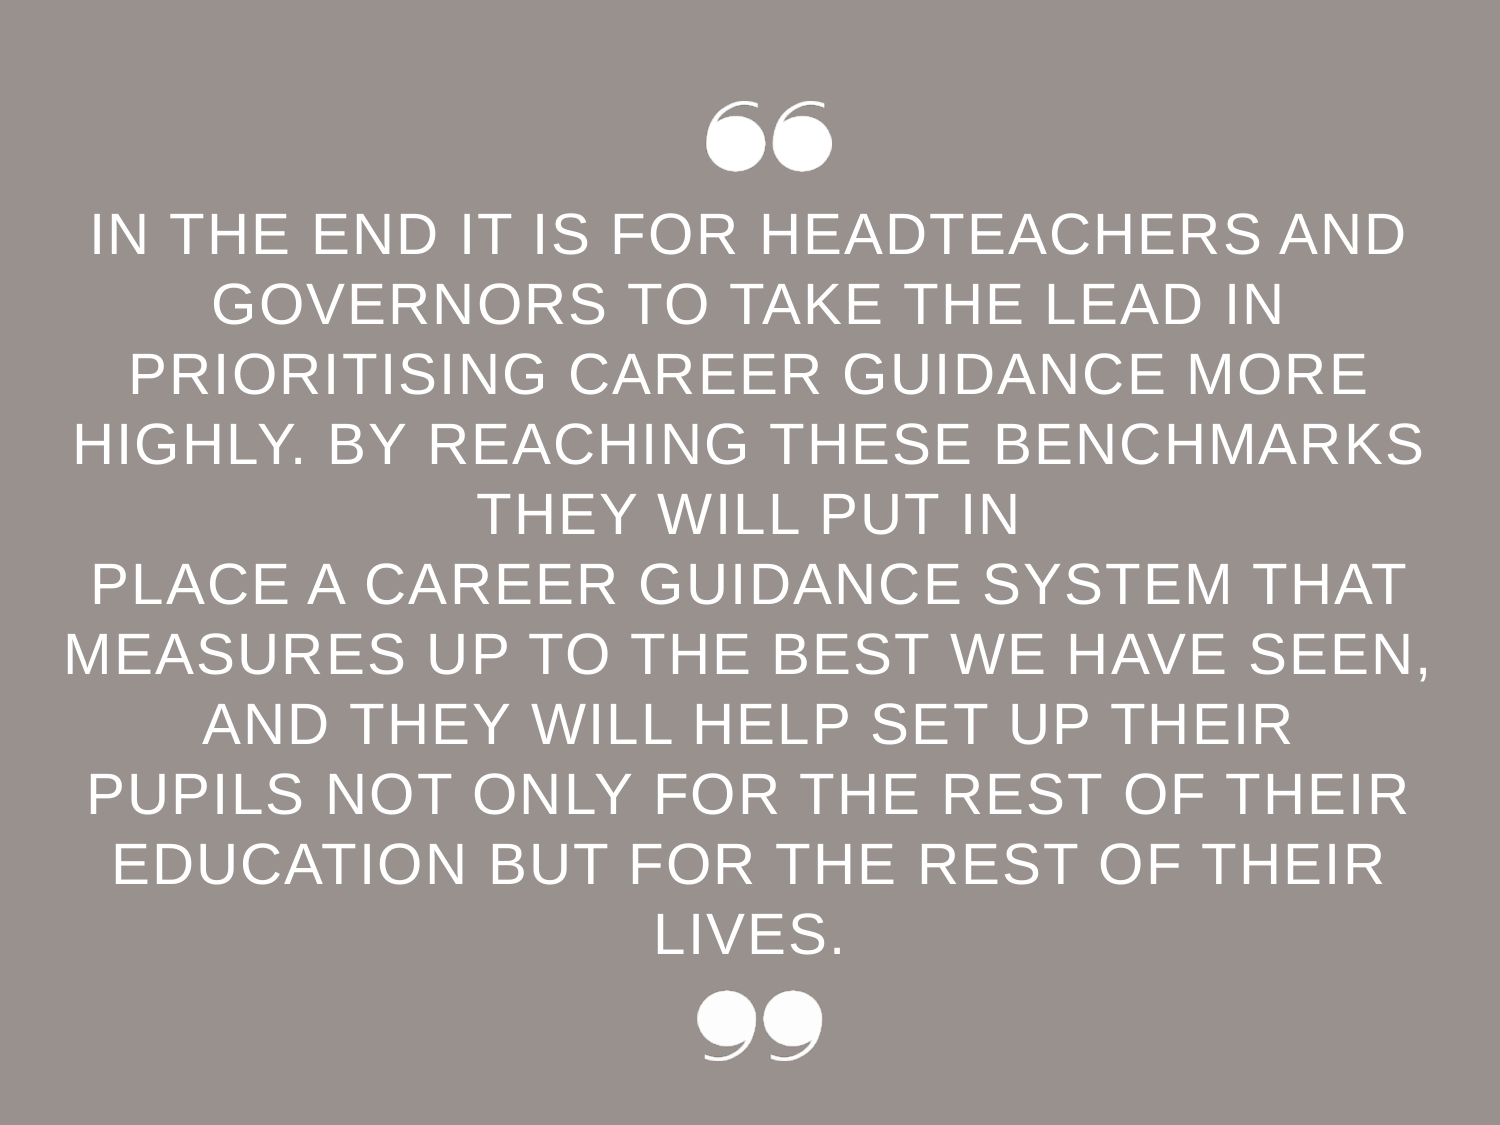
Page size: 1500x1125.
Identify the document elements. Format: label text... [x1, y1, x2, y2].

picture [668, 101, 832, 195]
title In the end it is for headteachers and governors to take the lead in prioritising career guidance more highly. By reaching these benchmarks they will put in place a career guidance system that measures up to the best we have seen, and they will help set up their pupils not only for the rest of their education but for the rest of their lives. [51, 343, 1449, 819]
picture [697, 967, 860, 1061]
